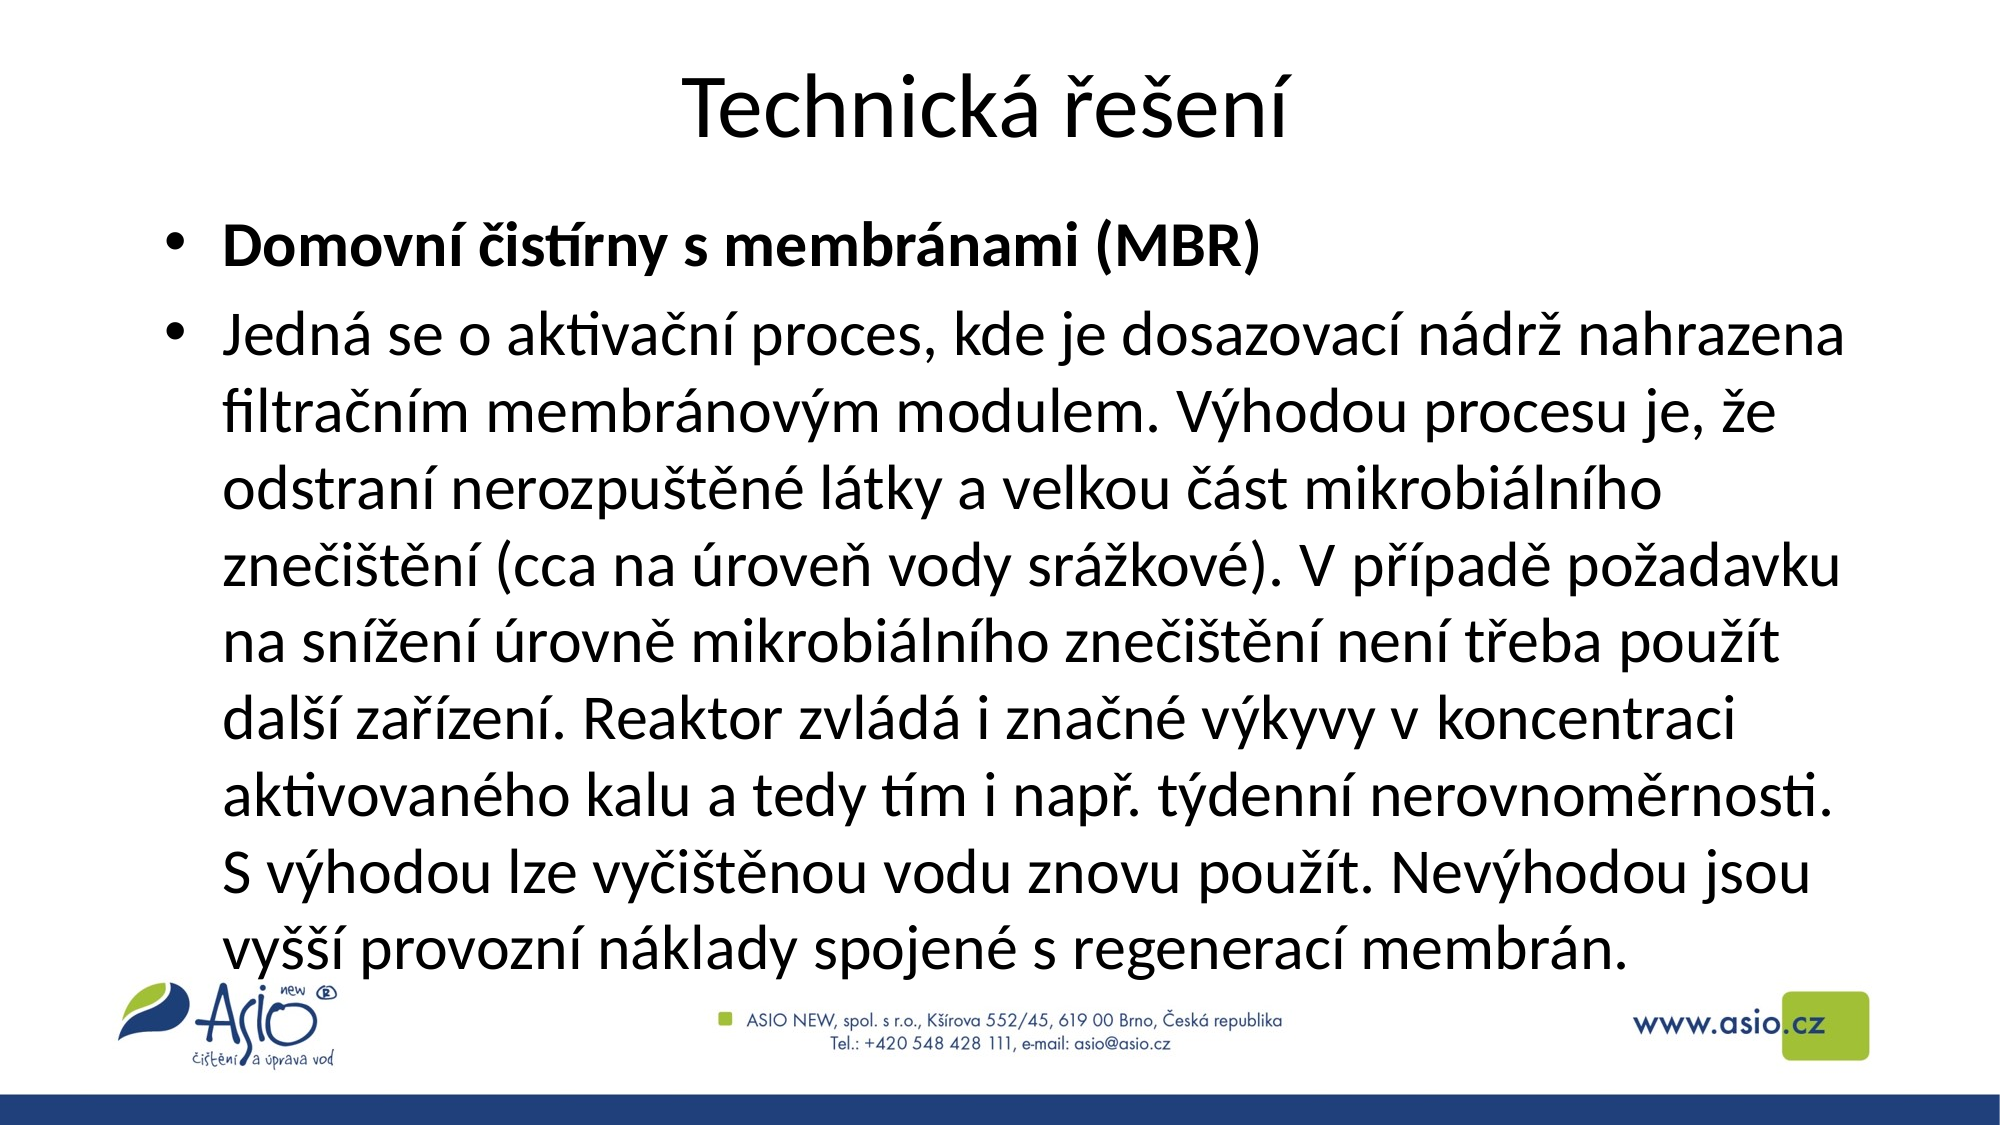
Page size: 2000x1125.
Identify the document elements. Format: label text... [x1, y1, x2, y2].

list Domovní čistírny s membránami (MBR) Jedná se o aktivační proces, kde je dosazovací nádrž nahrazena filtračním membránovým modulem. Výhodou procesu je, že odstraní nerozpuštěné látky a velkou část mikrobiálního znečištění (cca na úroveň vody srážkové). V případě požadavku na snížení úrovně mikrobiálního znečištění není třeba použít další zařízení. Reaktor zvládá i značné výkyvy v koncentraci aktivovaného kalu a tedy tím i např. týdenní nerovnoměrnosti. S výhodou lze vyčištěnou vodu znovu použít. Nevýhodou jsou vyšší provozní náklady spojené s regenerací membrán. [149, 194, 1874, 1003]
picture [0, 0, 2000, 1125]
title Technická řešení [86, 7, 1886, 195]
